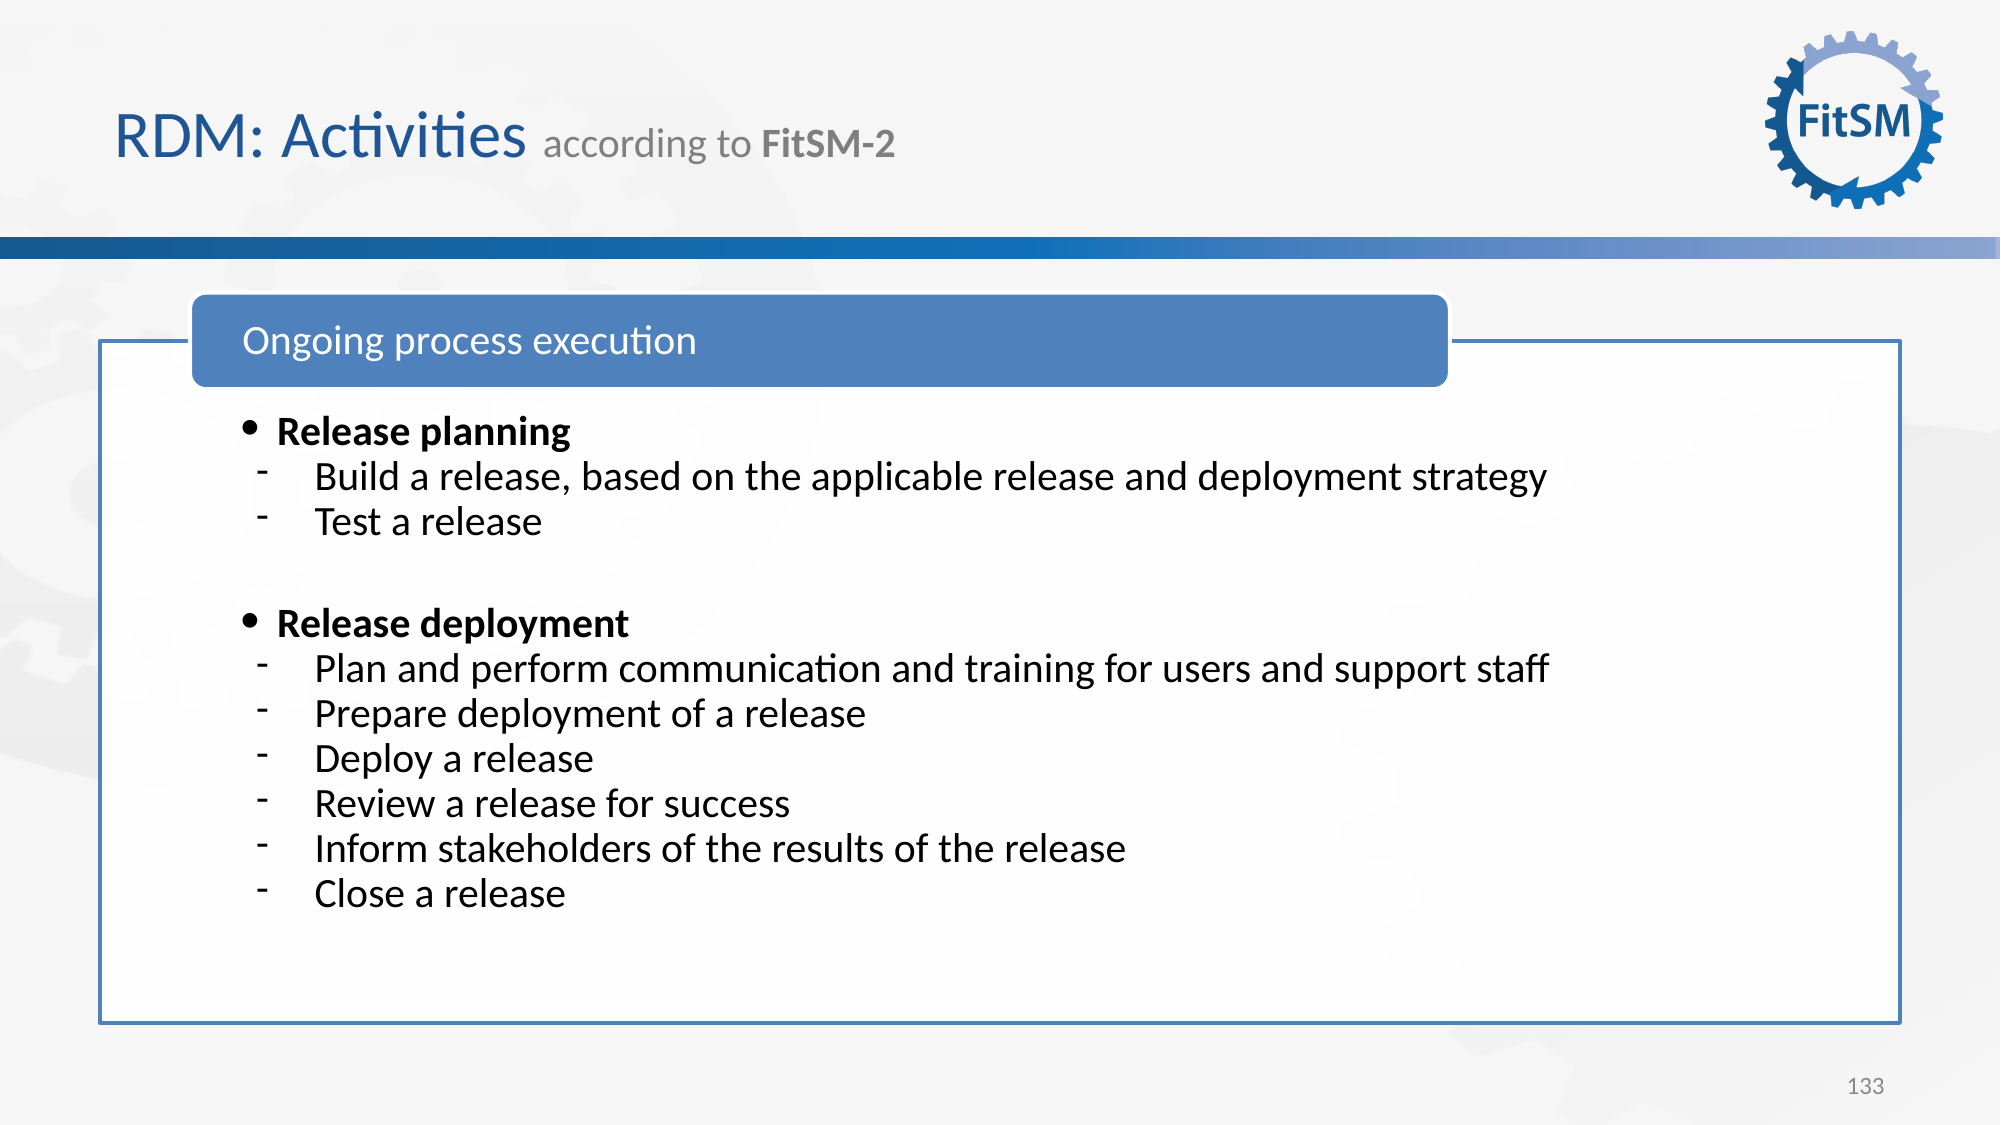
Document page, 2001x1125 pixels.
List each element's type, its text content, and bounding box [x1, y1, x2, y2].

picture [0, 0, 2000, 1125]
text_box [99, 292, 1901, 1024]
slide_number 133 [1433, 1054, 1900, 1115]
title RDM: Activities according to FitSM-2 [99, 45, 1586, 217]
